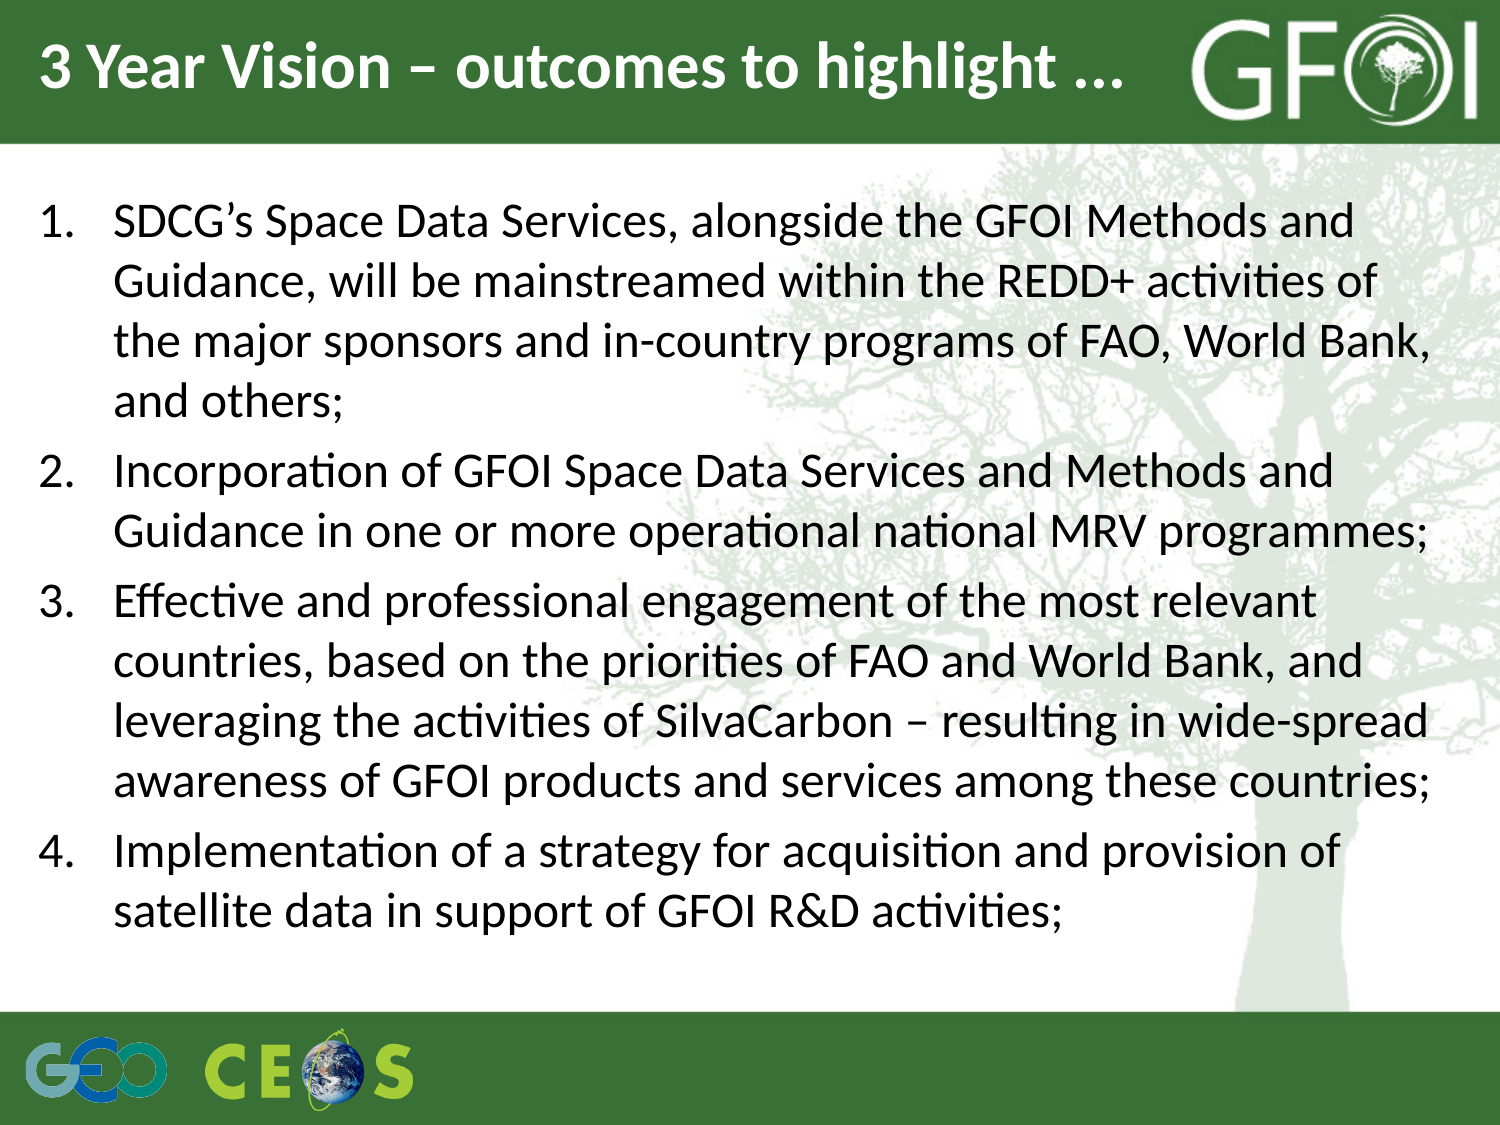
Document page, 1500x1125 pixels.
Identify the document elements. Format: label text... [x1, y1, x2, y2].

picture [0, 0, 1500, 1125]
title 3 Year Vision – outcomes to highlight ... [23, 14, 1248, 130]
list SDCG’s Space Data Services, alongside the GFOI Methods and Guidance, will be mainstreamed within the REDD+ activities of the major sponsors and in-country programs of FAO, World Bank, and others; Incorporation of GFOI Space Data Services and Methods and Guidance in one or more operational national MRV programmes; Effective and professional engagement of the most relevant countries, based on the priorities of FAO and World Bank, and leveraging the activities of SilvaCarbon – resulting in wide-spread awareness of GFOI products and services among these countries; Implementation of a strategy for acquisition and provision of satellite data in support of GFOI R&D activities; [23, 180, 1468, 973]
